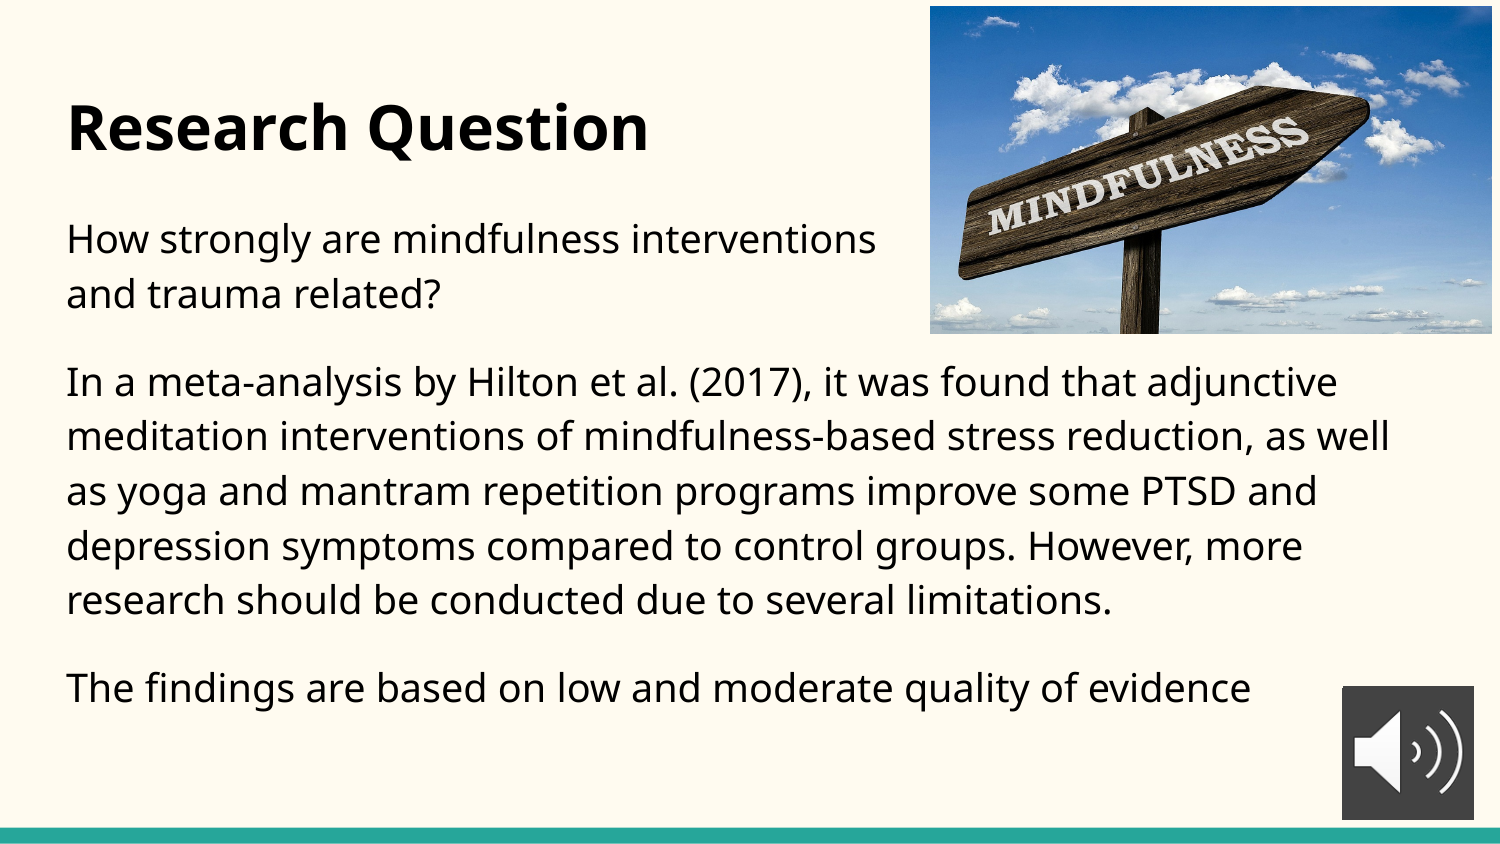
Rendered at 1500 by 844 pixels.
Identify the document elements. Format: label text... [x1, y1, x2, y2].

list How strongly are mindfulness interventions and trauma related? In a meta-analysis by Hilton et al. (2017), it was found that adjunctive meditation interventions of mindfulness-based stress reduction, as well as yoga and mantram repetition programs improve some PTSD and depression symptoms compared to control groups. However, more research should be conducted due to several limitations. The findings are based on low and moderate quality of evidence [51, 192, 1449, 750]
picture [1341, 685, 1476, 821]
picture [929, 6, 1493, 334]
title Research Question [51, 72, 924, 174]
